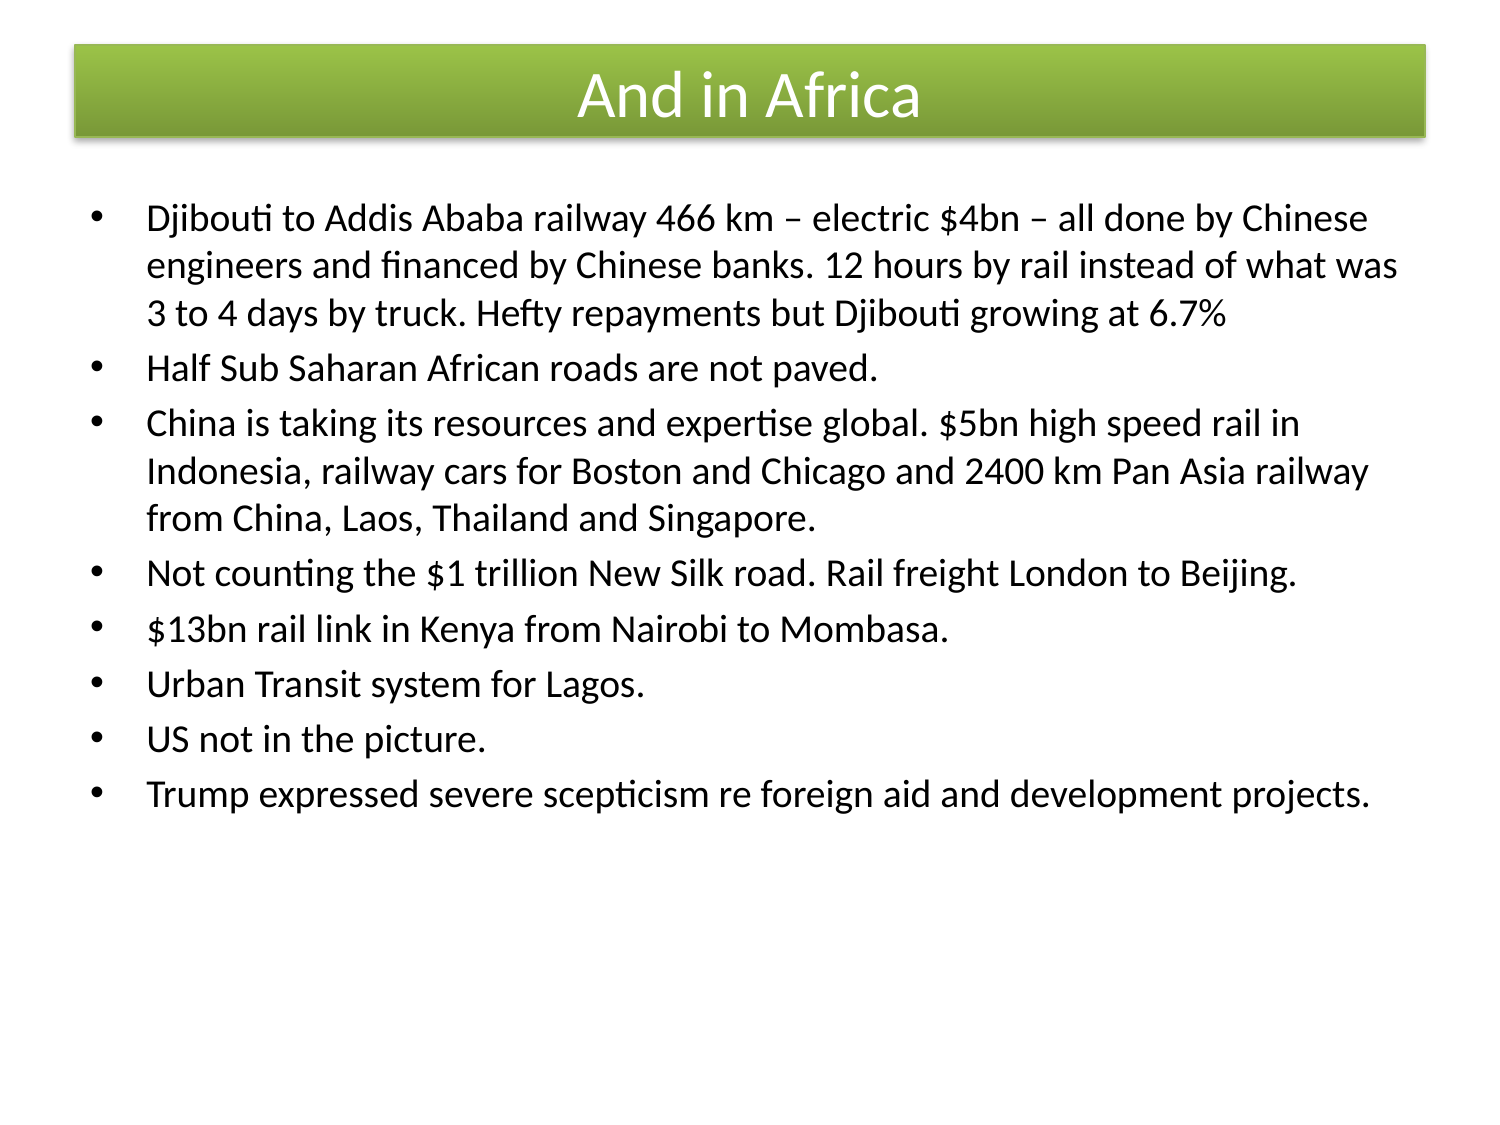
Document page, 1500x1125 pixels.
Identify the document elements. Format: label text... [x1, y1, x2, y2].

list Djibouti to Addis Ababa railway 466 km – electric $4bn – all done by Chinese engineers and financed by Chinese banks. 12 hours by rail instead of what was 3 to 4 days by truck. Hefty repayments but Djibouti growing at 6.7% Half Sub Saharan African roads are not paved. China is taking its resources and expertise global. $5bn high speed rail in Indonesia, railway cars for Boston and Chicago and 2400 km Pan Asia railway from China, Laos, Thailand and Singapore. Not counting the $1 trillion New Silk road. Rail freight London to Beijing. $13bn rail link in Kenya from Nairobi to Mombasa. Urban Transit system for Lagos. US not in the picture. Trump expressed severe scepticism re foreign aid and development projects. [75, 184, 1425, 1005]
title And in Africa [74, 44, 1426, 138]
